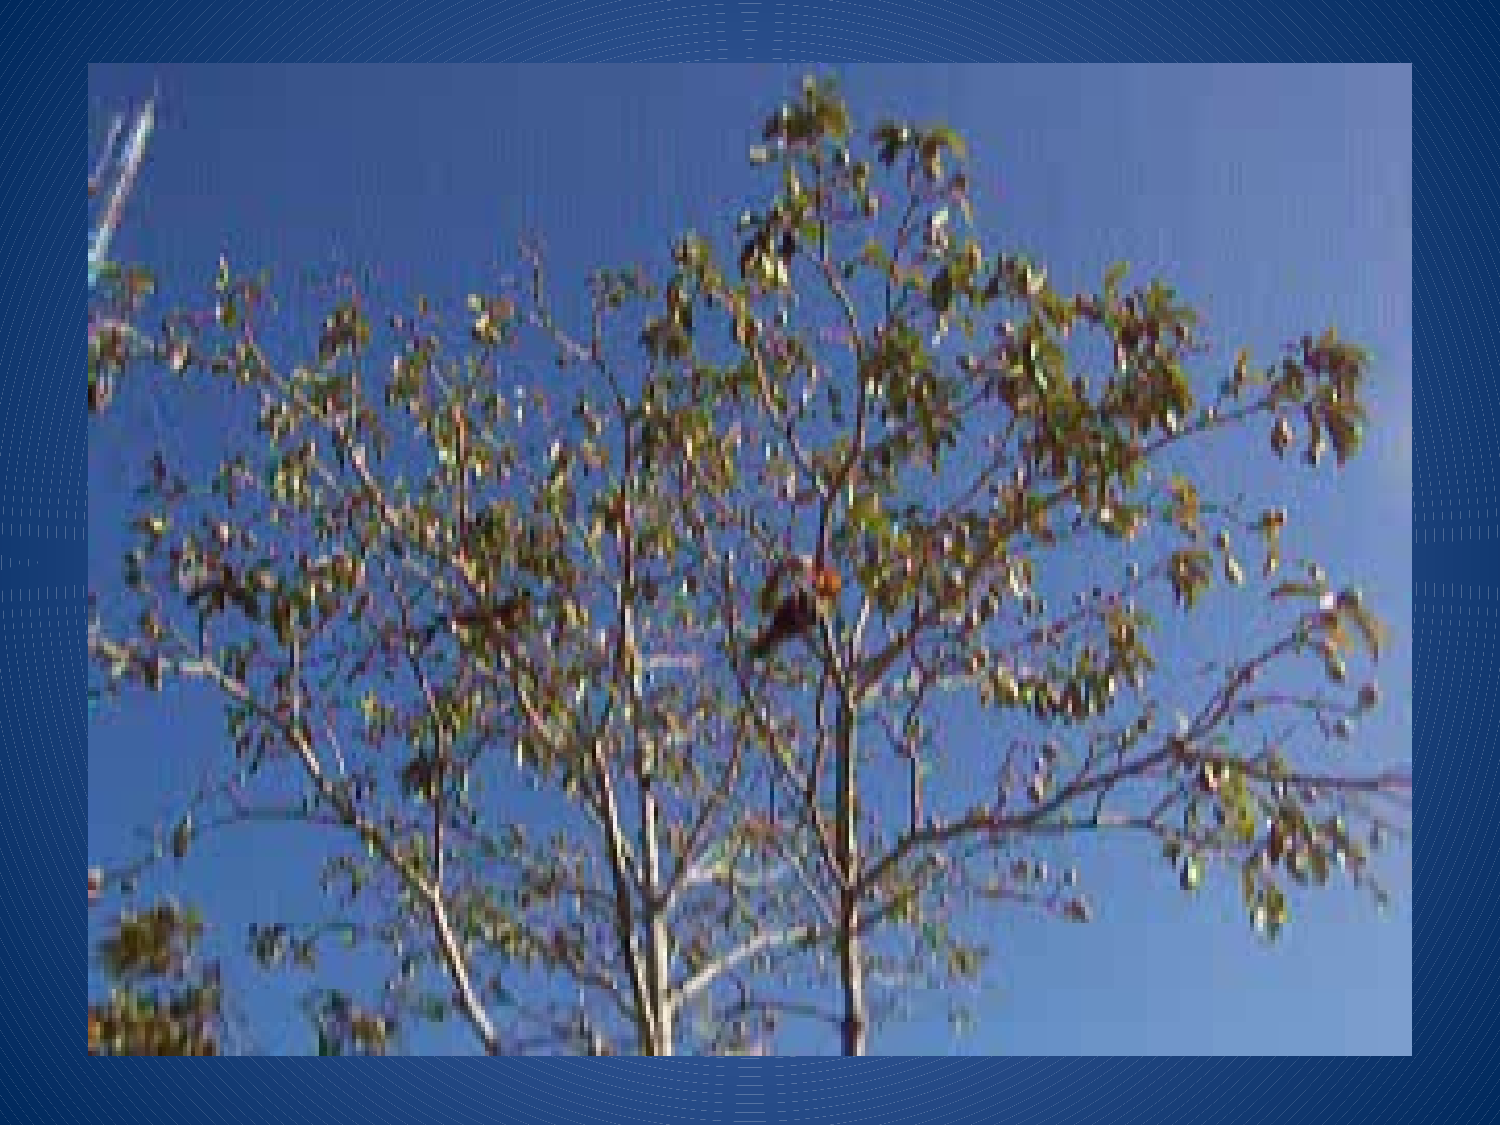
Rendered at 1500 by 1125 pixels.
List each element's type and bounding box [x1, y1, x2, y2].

text_box [87, 62, 1413, 1057]
